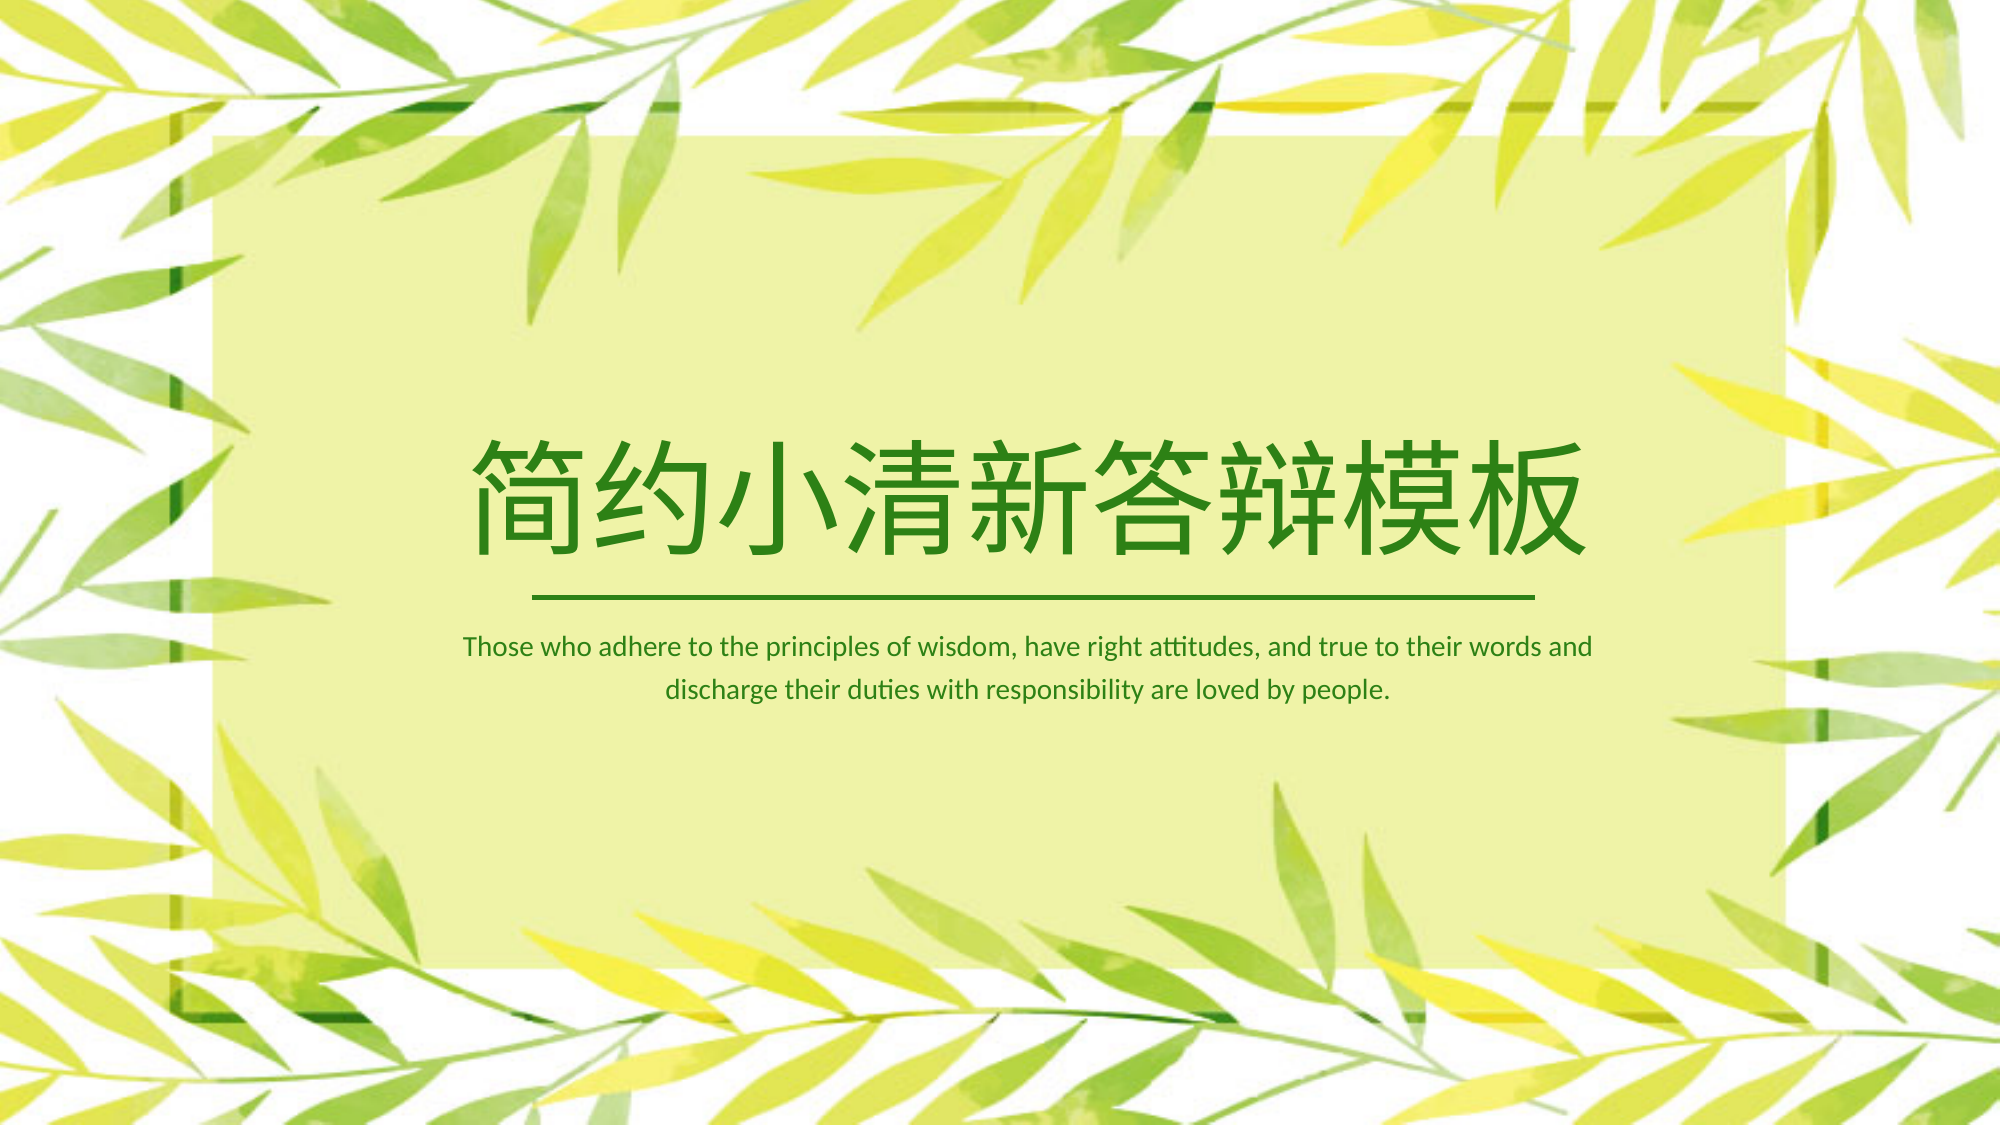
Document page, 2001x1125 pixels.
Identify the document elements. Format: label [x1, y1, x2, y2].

text_box [460, 420, 1597, 704]
picture [0, 0, 2000, 1125]
